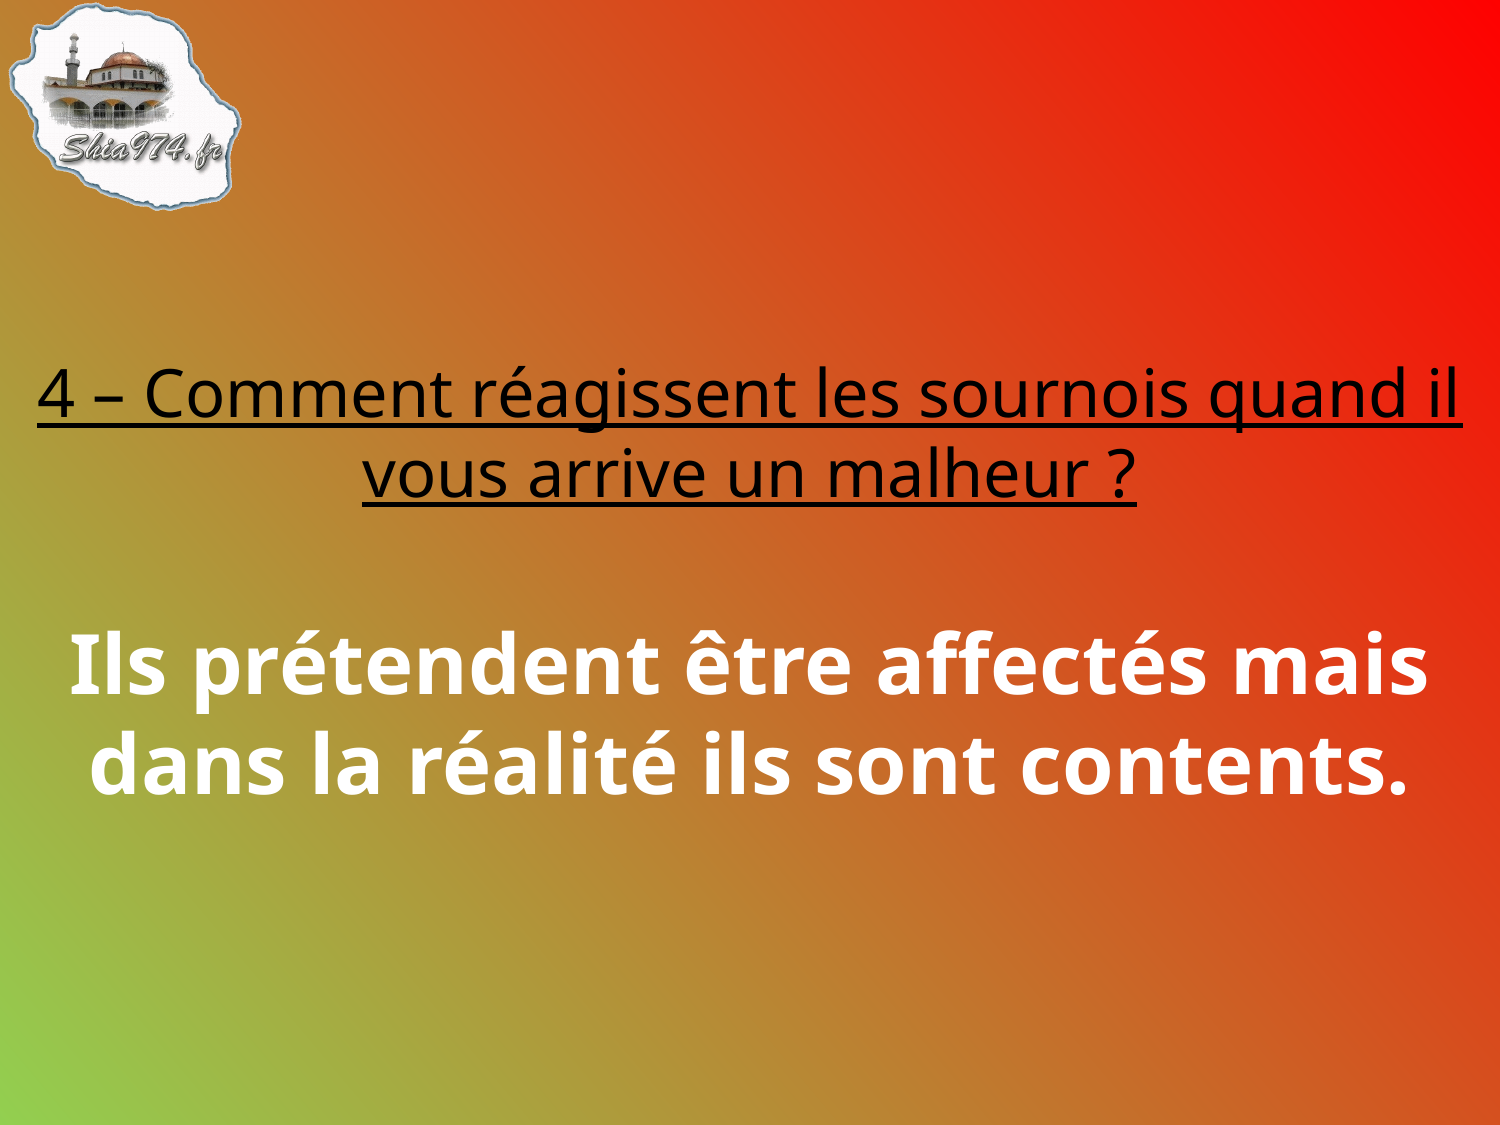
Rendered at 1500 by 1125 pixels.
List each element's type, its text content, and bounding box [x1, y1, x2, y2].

picture [0, 0, 251, 214]
text_box 4 – Comment réagissent les sournois quand il vous arrive un malheur ? Ils prétendent être affectés mais dans la réalité ils sont contents. [0, 343, 1500, 819]
